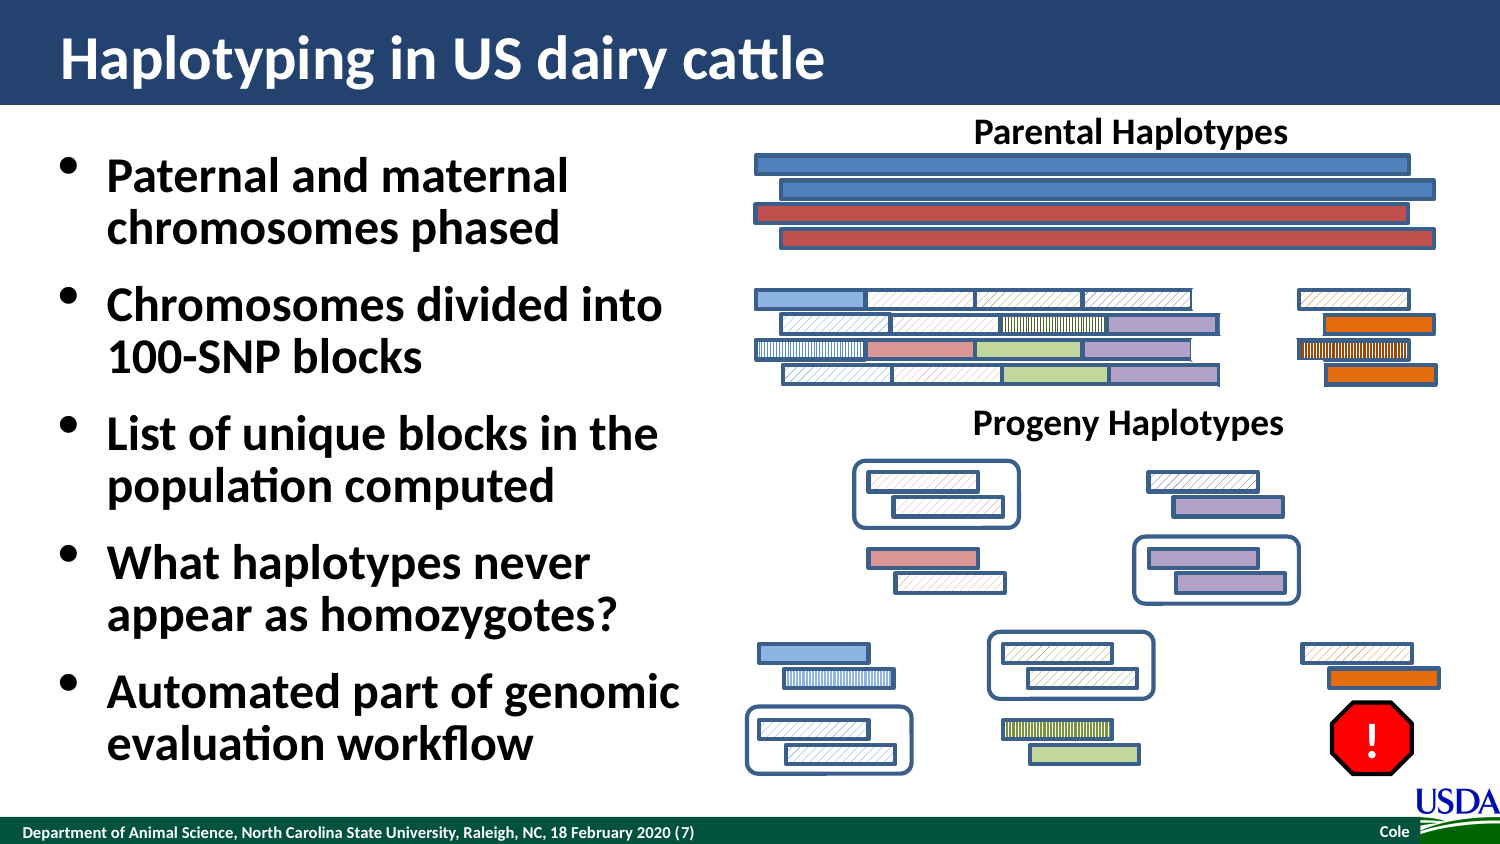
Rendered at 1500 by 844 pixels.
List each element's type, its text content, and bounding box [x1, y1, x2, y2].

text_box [746, 460, 1439, 775]
list Paternal and maternal chromosomes phased Chromosomes divided into 100-SNP blocks List of unique blocks in the population computed What haplotypes never appear as homozygotes? Automated part of genomic evaluation workflow [60, 150, 720, 780]
title Haplotyping in US dairy cattle [60, 15, 1440, 94]
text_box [755, 289, 1436, 387]
text_box Parental Haplotypes [958, 99, 1304, 153]
picture [1416, 788, 1500, 844]
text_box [755, 155, 1434, 249]
text_box Progeny Haplotypes [958, 396, 1300, 451]
